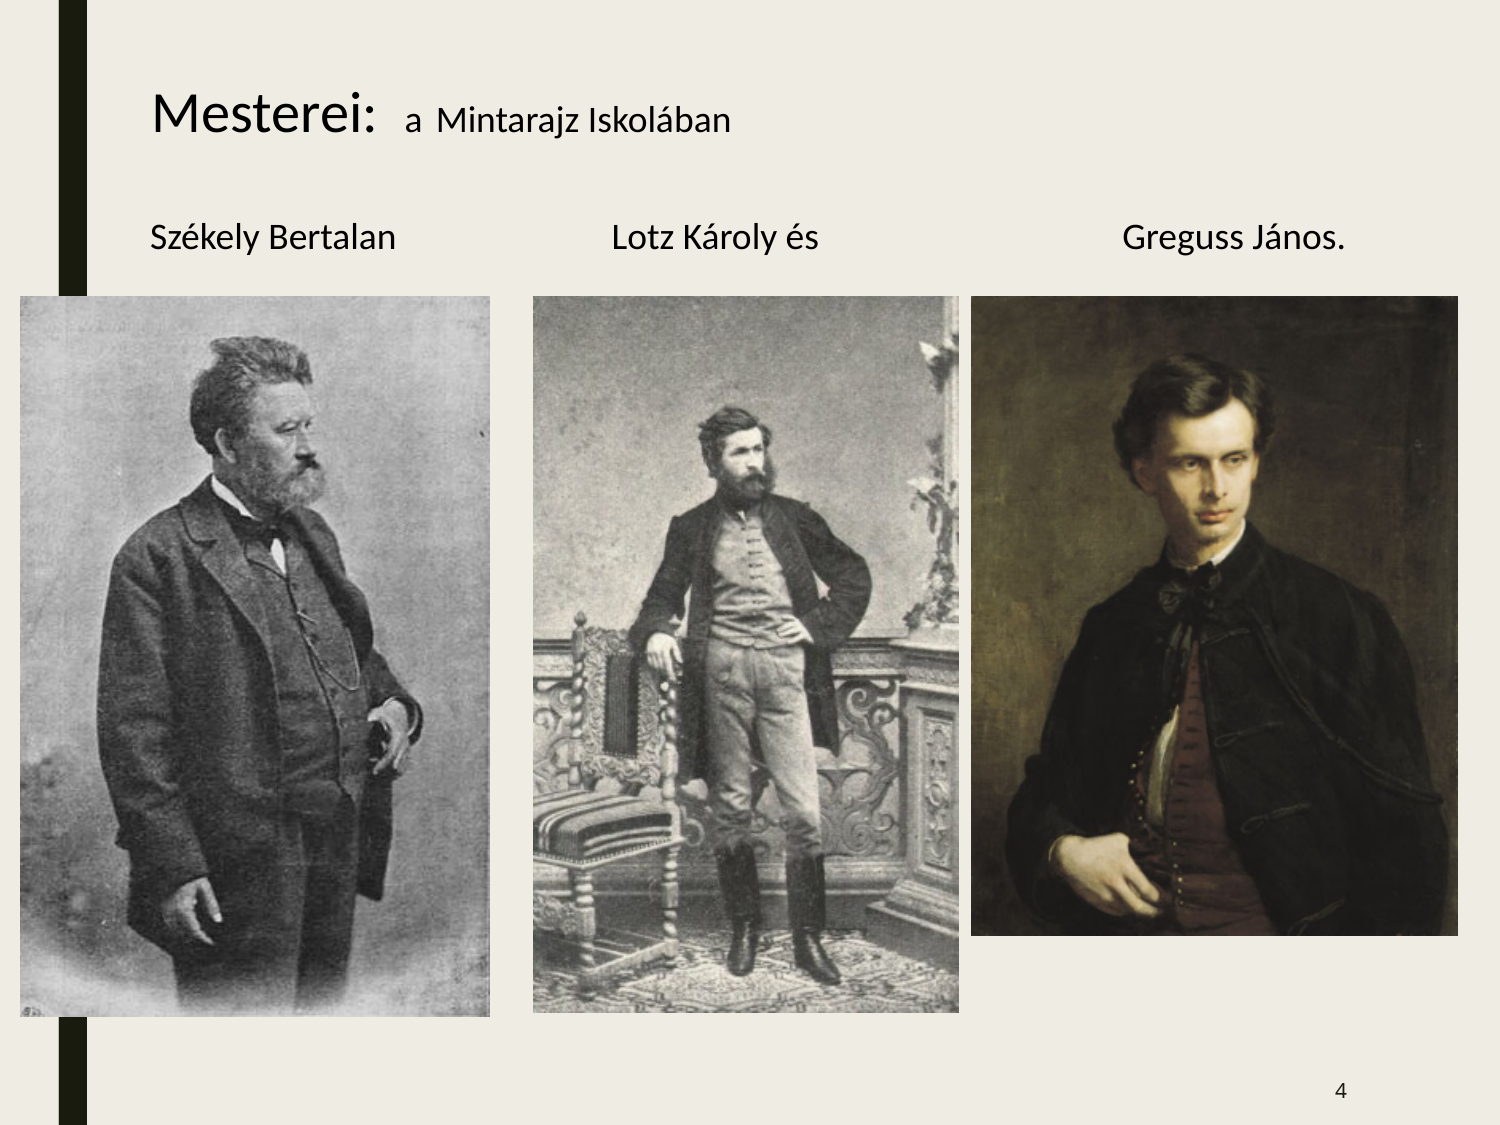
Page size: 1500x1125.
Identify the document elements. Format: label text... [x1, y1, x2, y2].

text_box Lotz Károly és [596, 204, 843, 265]
picture [20, 296, 490, 1017]
text_box Mesterei: a Mintarajz Iskolában [137, 67, 747, 152]
picture [971, 296, 1458, 936]
text_box Székely Bertalan [135, 204, 412, 265]
text_box Greguss János. [1107, 204, 1362, 265]
picture [533, 296, 959, 1013]
slide_number 4 [1165, 1058, 1362, 1125]
